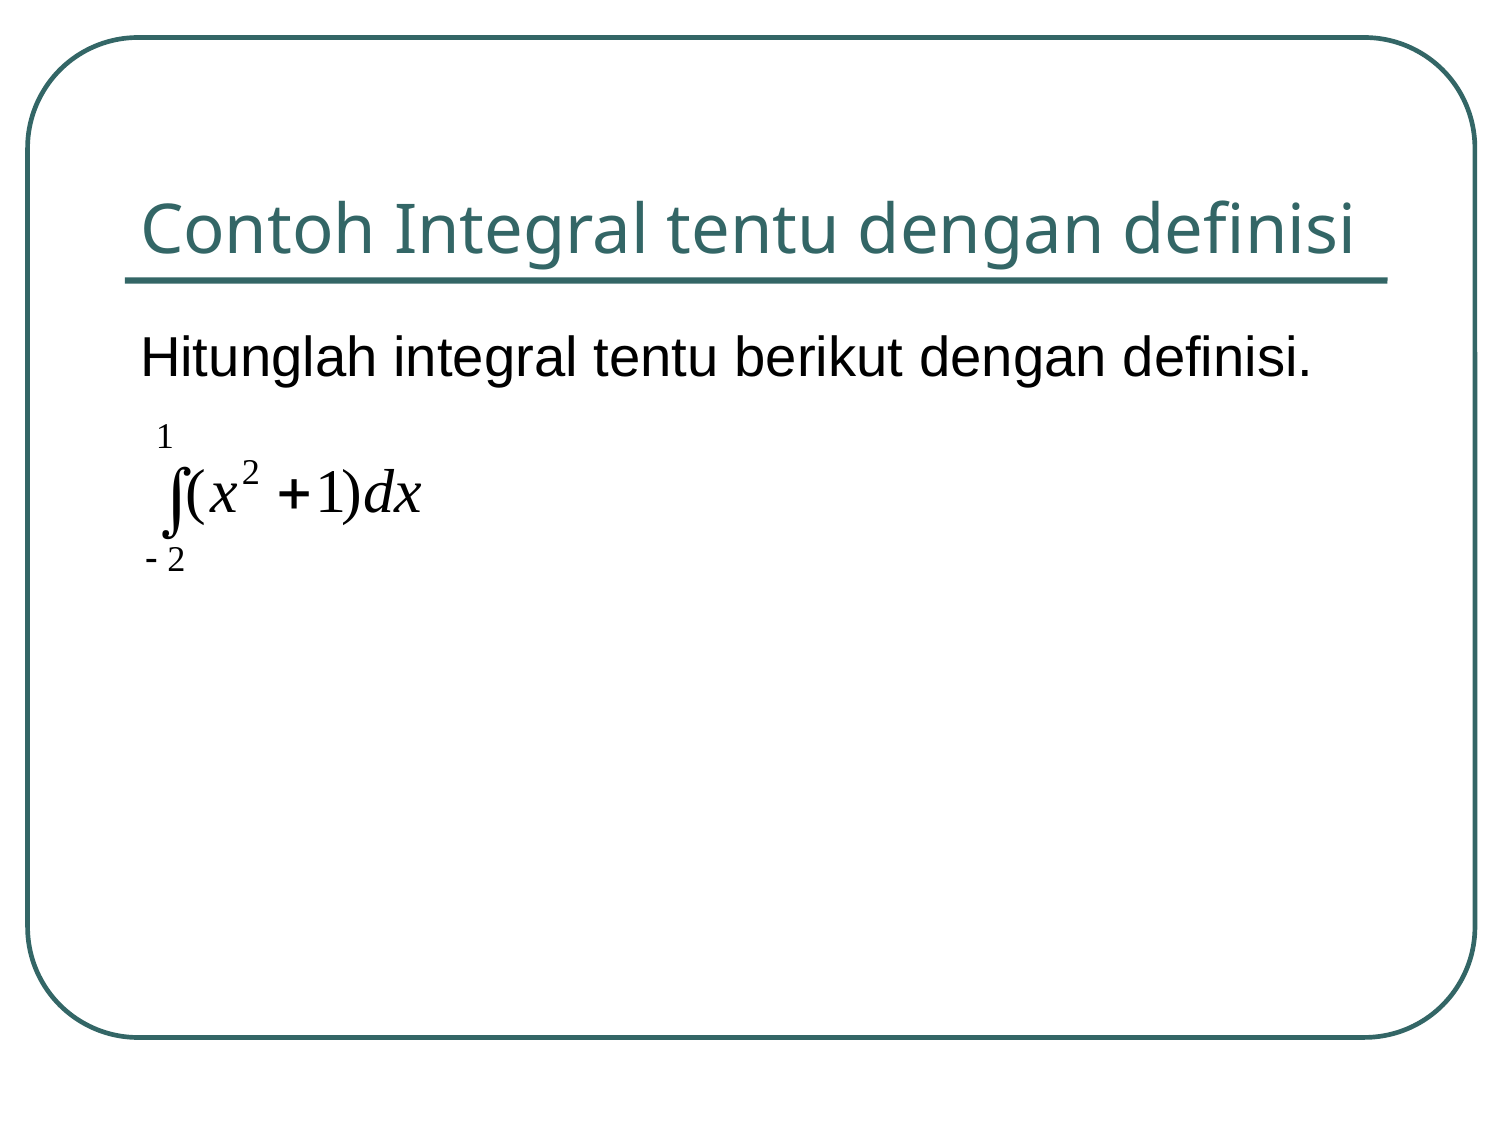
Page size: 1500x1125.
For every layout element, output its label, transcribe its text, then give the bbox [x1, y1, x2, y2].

list Hitunglah integral tentu berikut dengan definisi. [124, 312, 1412, 976]
title Contoh Integral tentu dengan definisi [124, 87, 1388, 276]
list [135, 408, 437, 586]
